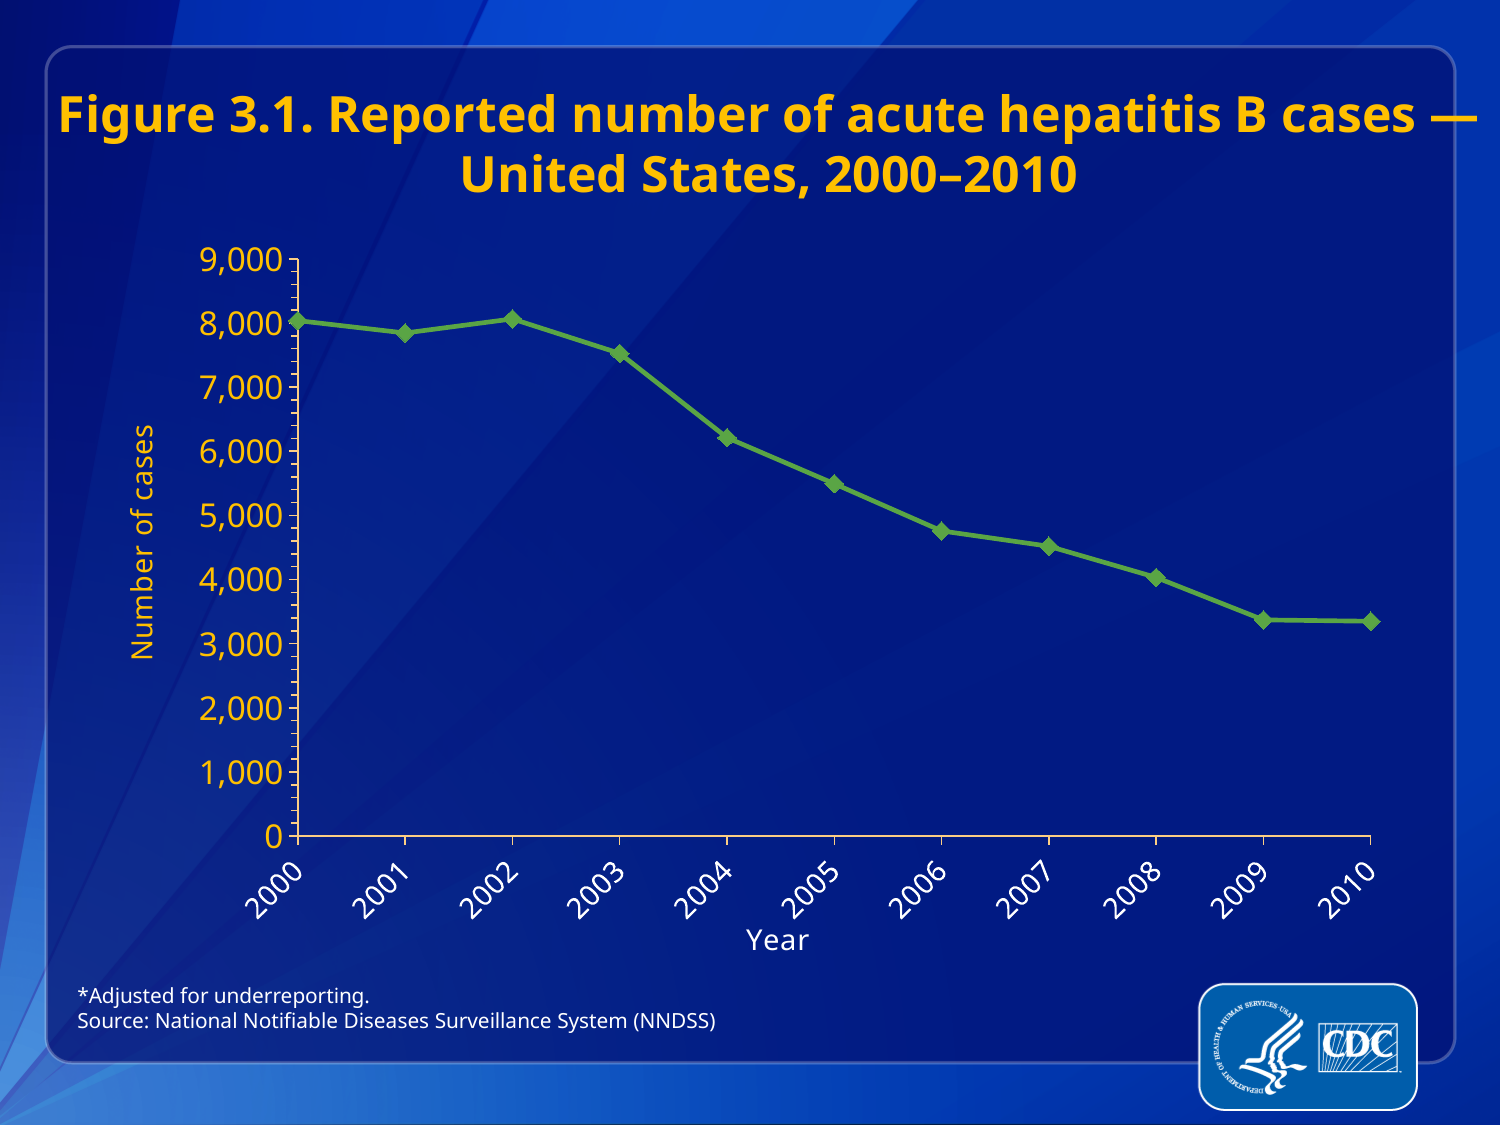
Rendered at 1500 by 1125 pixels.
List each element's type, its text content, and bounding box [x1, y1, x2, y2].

title Figure 3.1. Reported number of acute hepatitis B cases — United States, 2000–2010 [37, 75, 1500, 225]
text_box *Adjusted for underreporting. Source: National Notifiable Diseases Surveillance System (NNDSS) [62, 974, 1288, 1040]
chart [112, 224, 1413, 969]
picture [0, 0, 1500, 1125]
